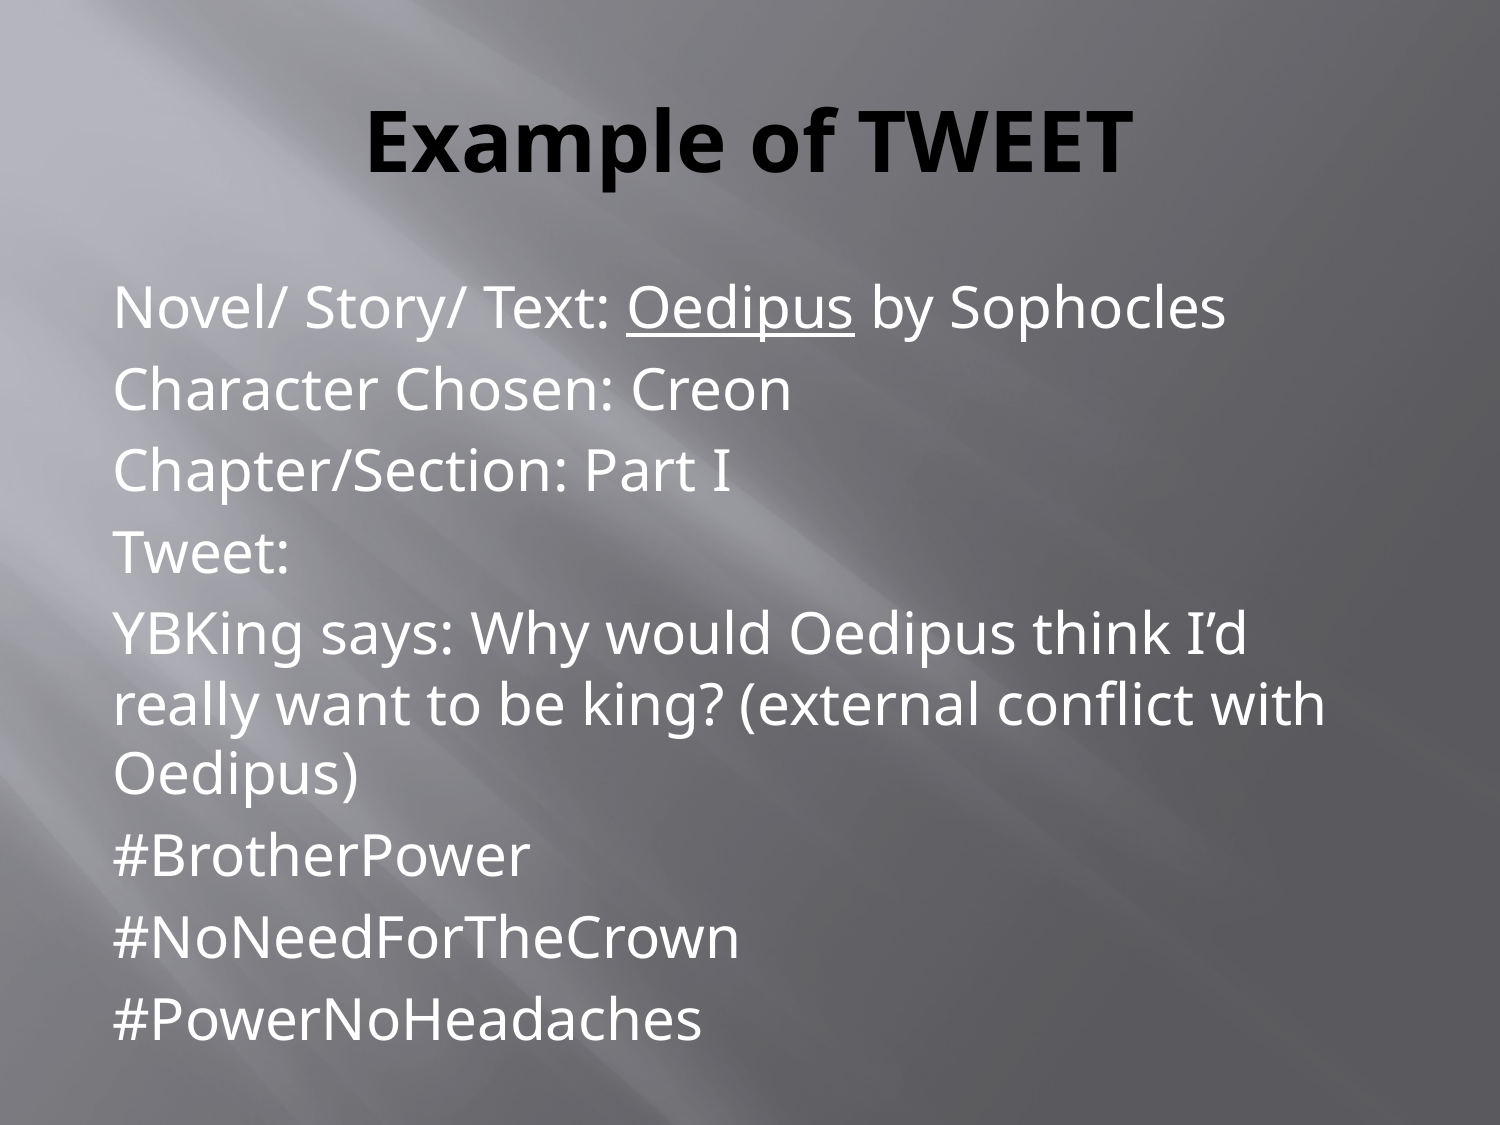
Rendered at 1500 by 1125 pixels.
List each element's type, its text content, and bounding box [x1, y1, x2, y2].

list Novel/ Story/ Text: Oedipus by Sophocles Character Chosen: Creon Chapter/Section: Part I Tweet: YBKing says: Why would Oedipus think I’d really want to be king? (external conflict with Oedipus) #BrotherPower #NoNeedForTheCrown #PowerNoHeadaches [75, 262, 1425, 1035]
title Example of TWEET [75, 45, 1425, 233]
